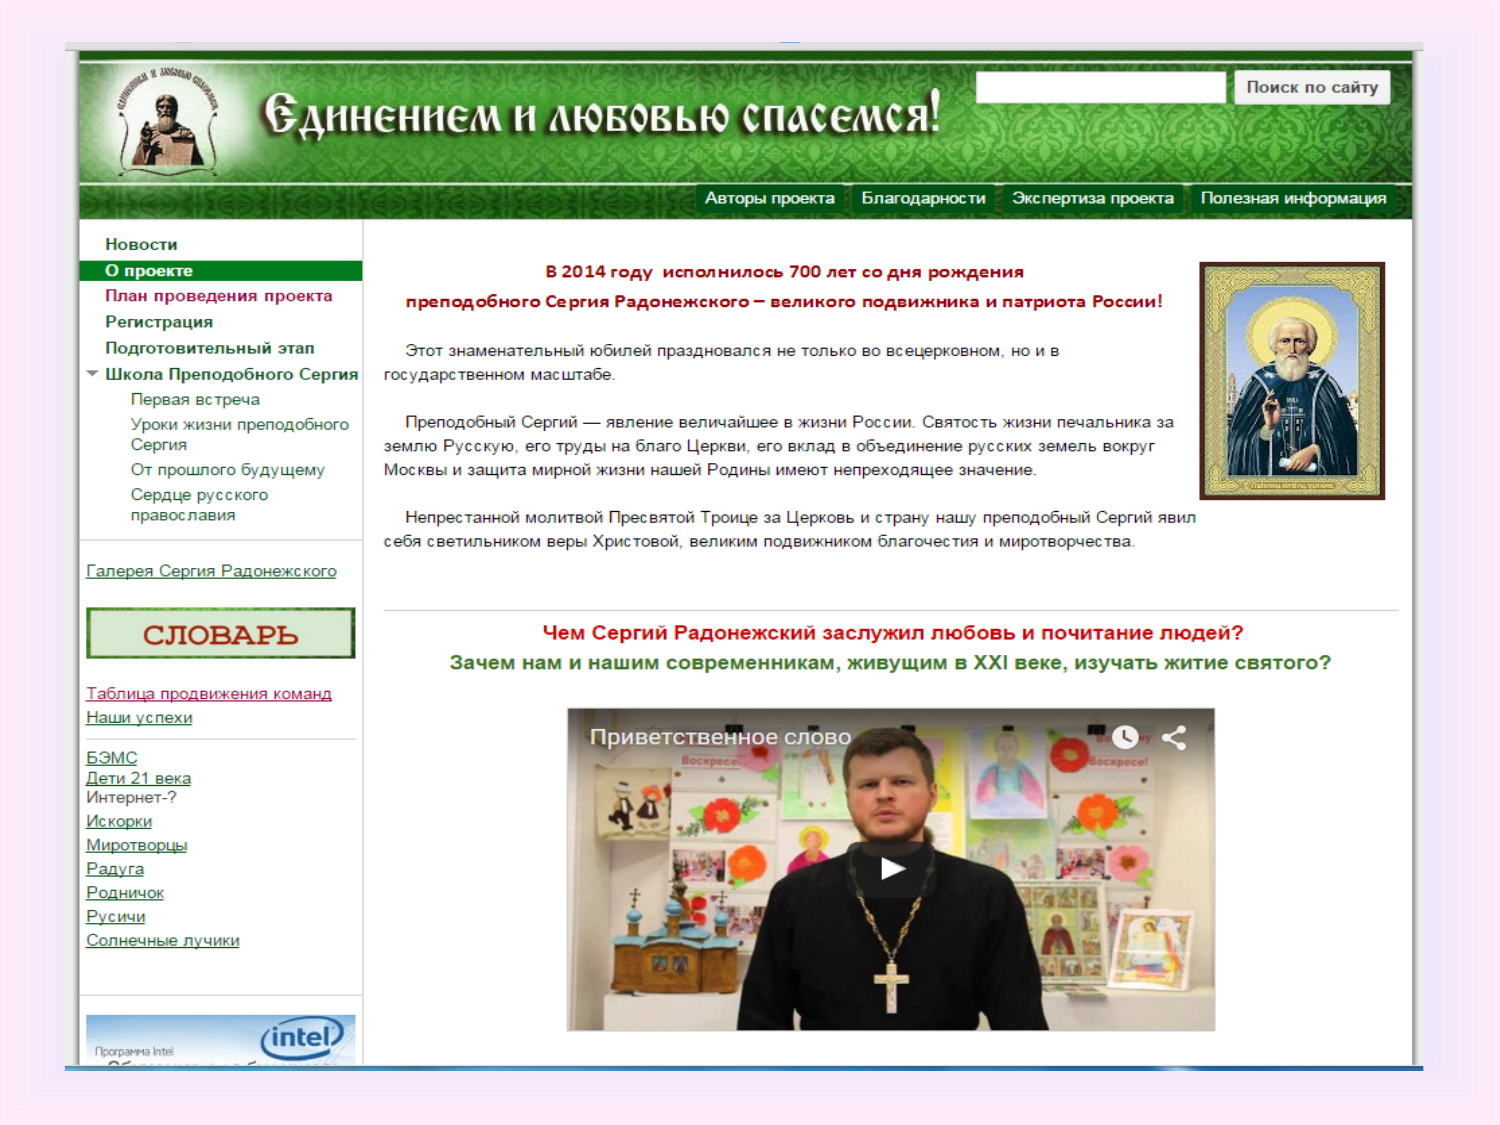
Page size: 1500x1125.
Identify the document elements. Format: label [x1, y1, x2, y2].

list [64, 42, 1424, 1071]
